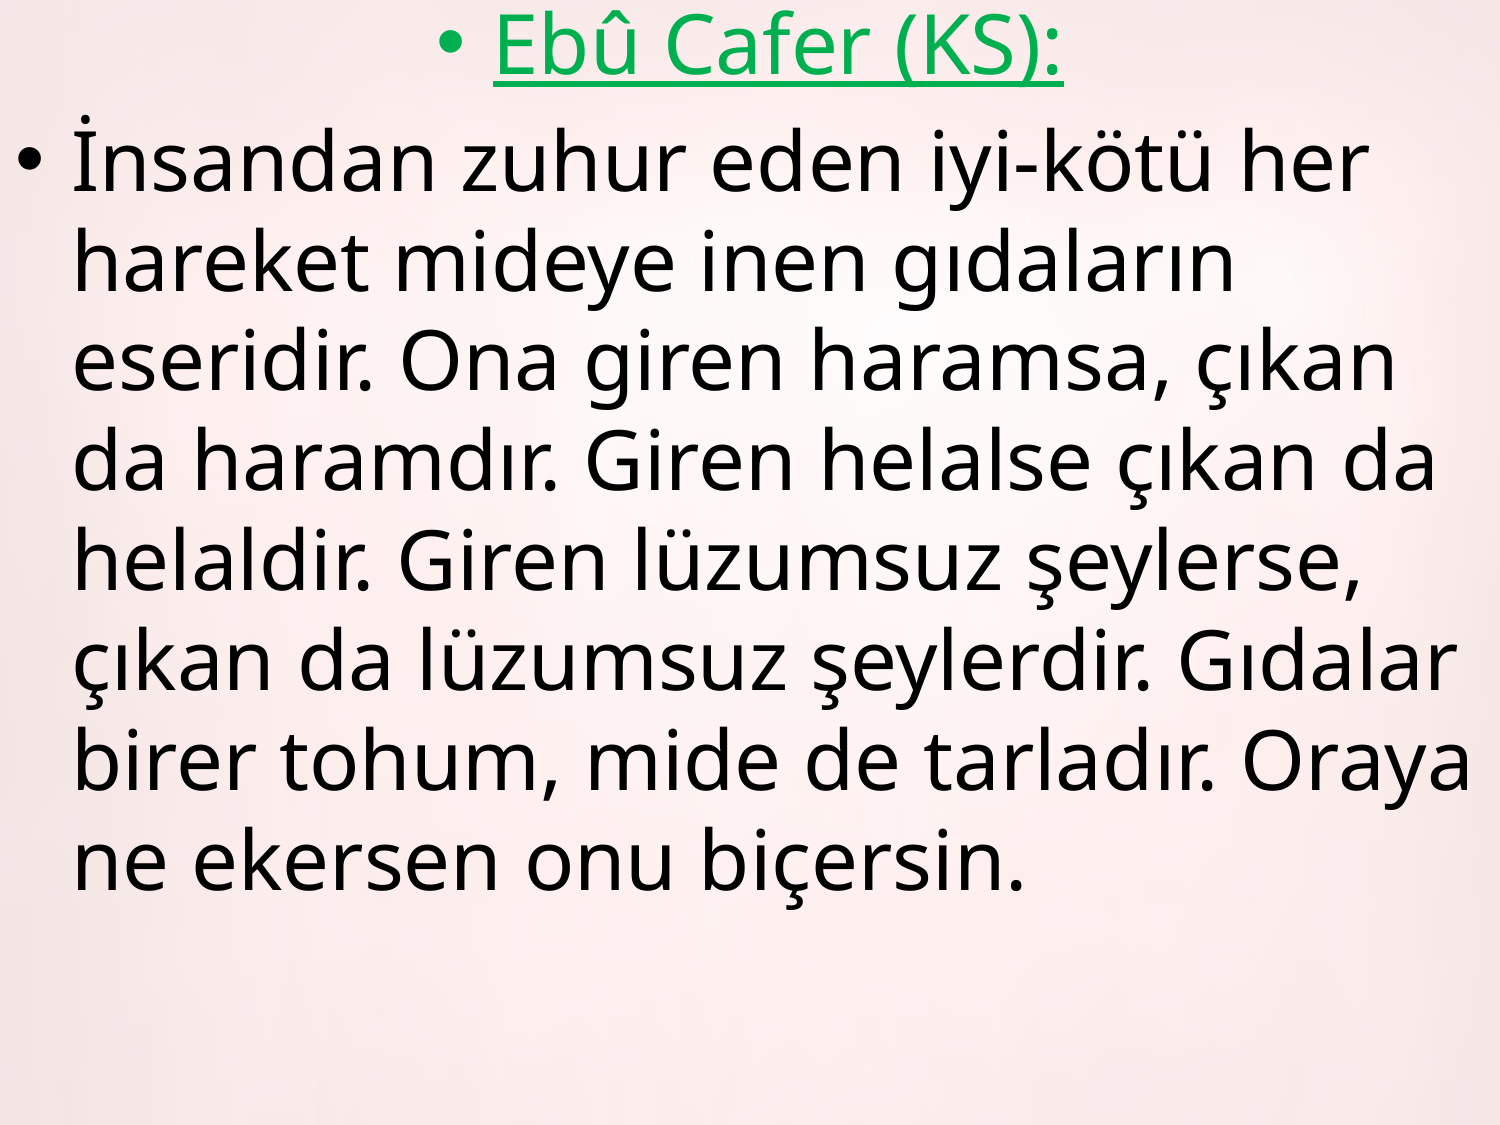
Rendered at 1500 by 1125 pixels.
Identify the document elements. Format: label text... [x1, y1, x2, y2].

list Ebû Cafer (KS): İnsandan zuhur eden iyi-kötü her hareket mideye inen gıdaların eseridir. Ona giren haramsa, çıkan da haramdır. Giren helalse çıkan da helaldir. Giren lüzumsuz şeylerse, çıkan da lüzumsuz şeylerdir. Gıdalar birer tohum, mide de tarladır. Oraya ne ekersen onu biçersin. [0, 0, 1500, 1125]
